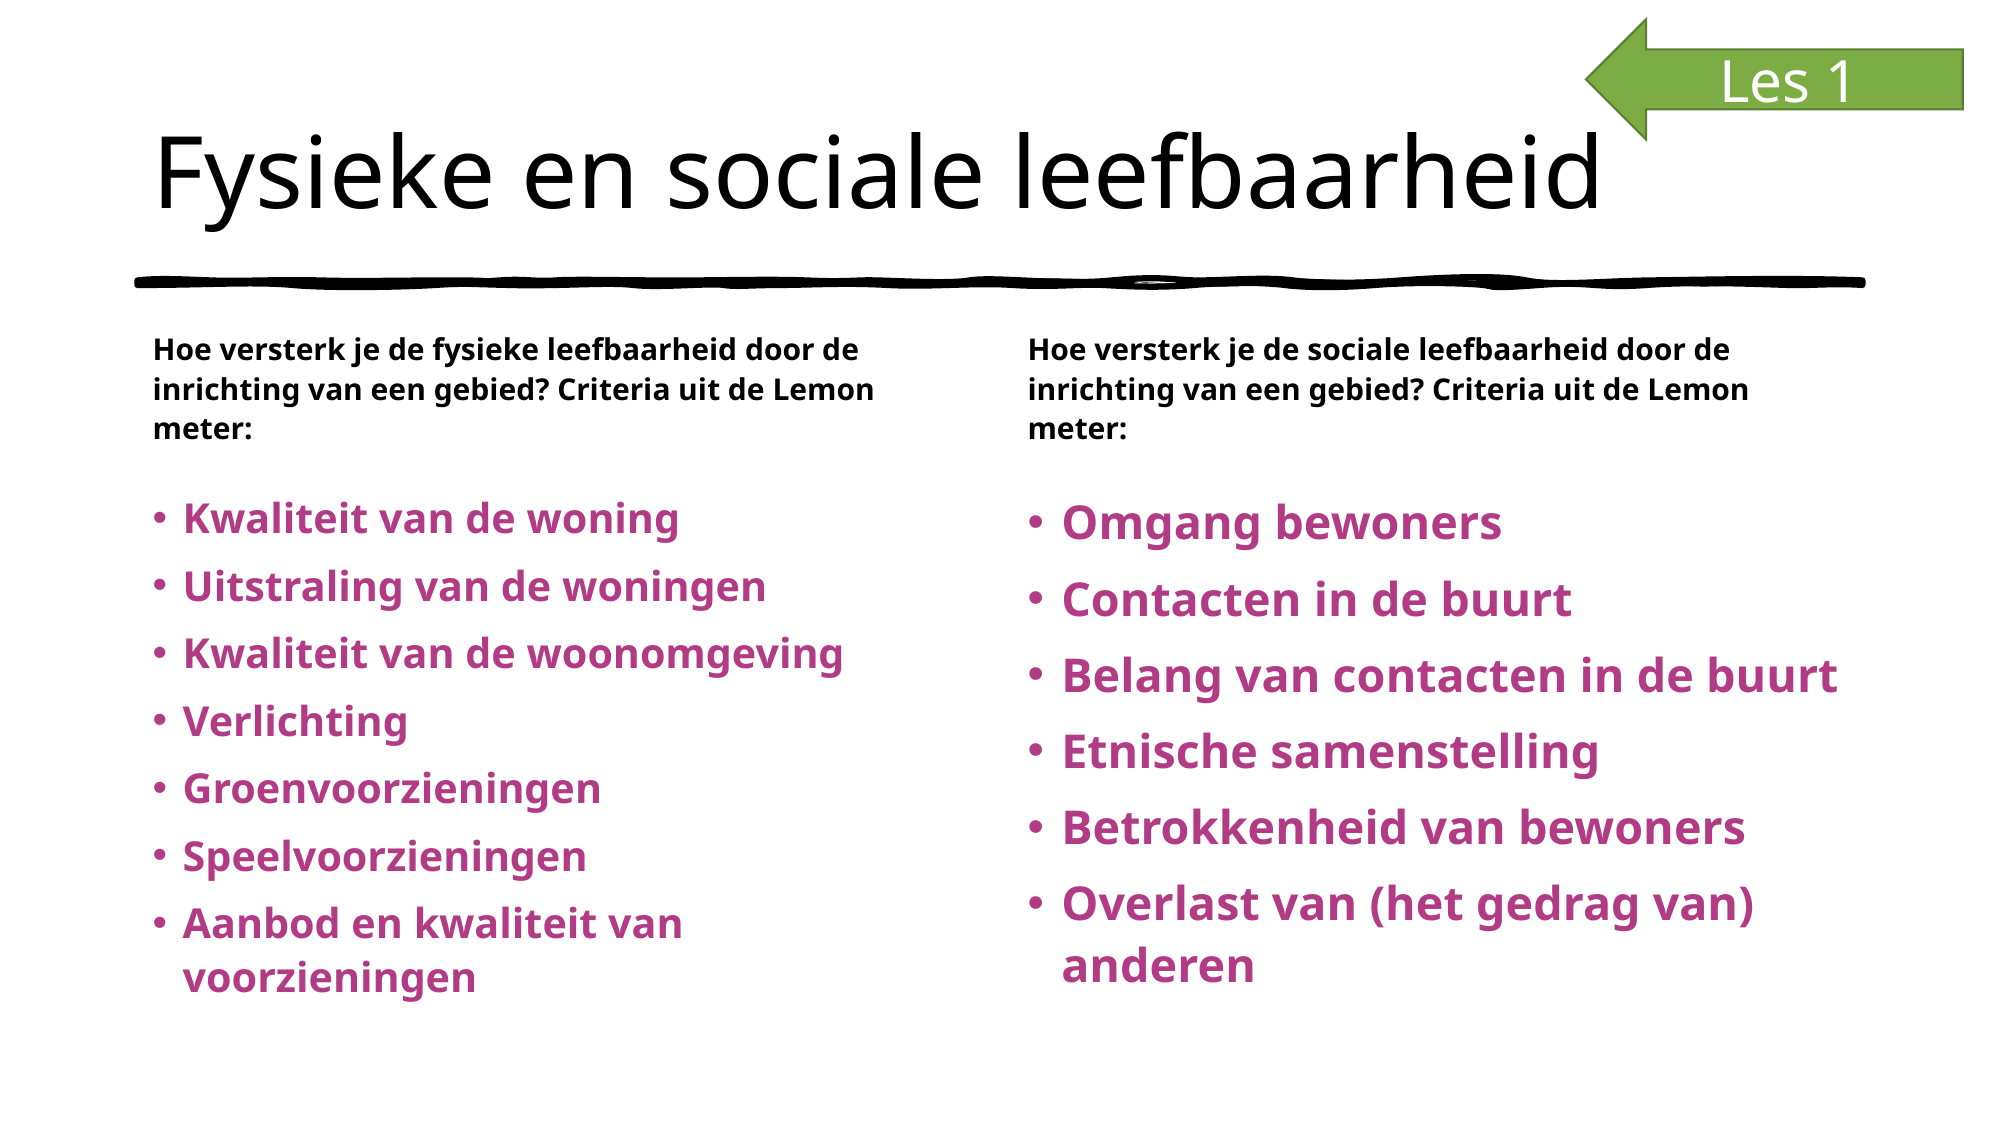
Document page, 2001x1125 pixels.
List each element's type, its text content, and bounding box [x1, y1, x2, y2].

list Kwaliteit van de woning Uitstraling van de woningen Kwaliteit van de woonomgeving Verlichting Groenvoorzieningen Speelvoorzieningen Aanbod en kwaliteit van voorzieningen [137, 479, 984, 1016]
text_box Les 1 [1584, 16, 1964, 143]
title Fysieke en sociale leefbaarheid [137, 59, 1863, 278]
list Omgang bewoners Contacten in de buurt Belang van contacten in de buurt Etnische samenstelling Betrokkenheid van bewoners Overlast van (het gedrag van) anderen [1012, 479, 1863, 1016]
list Hoe versterk je de fysieke leefbaarheid door de inrichting van een gebied? Criteria uit de Lemon meter: [137, 318, 984, 454]
list Hoe versterk je de sociale leefbaarheid door de inrichting van een gebied? Criteria uit de Lemon meter: [1012, 318, 1863, 454]
